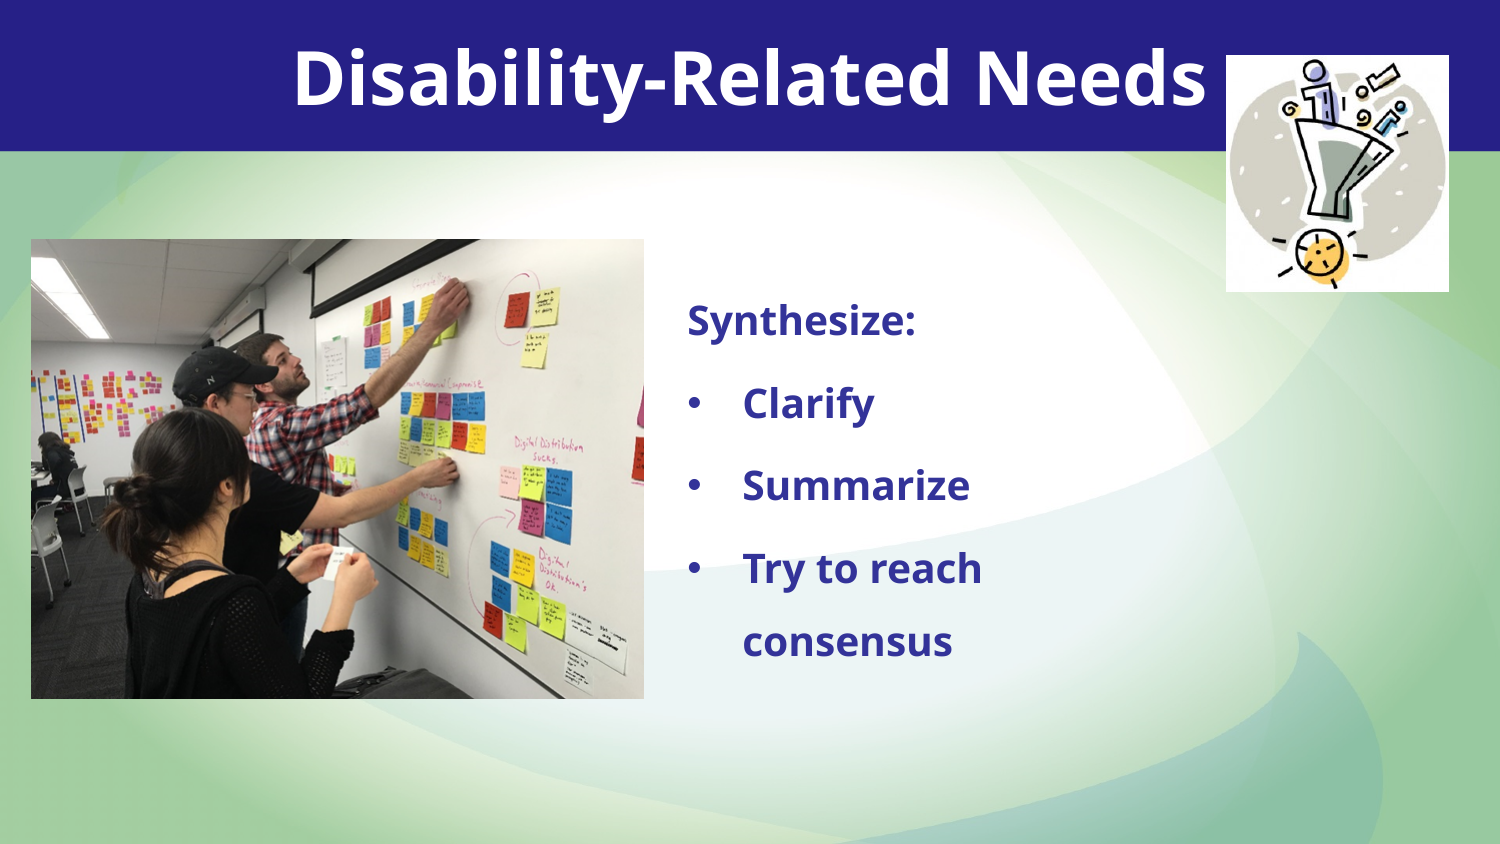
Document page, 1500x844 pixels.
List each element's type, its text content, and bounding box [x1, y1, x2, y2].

picture [31, 239, 644, 699]
picture [1226, 55, 1449, 292]
table_cell Student is removed from the classroom and misses instruction for short periods of time. Think of a student who has this effect of disability . . . [0, 152, 1500, 844]
list Disability-Related Needs [0, 0, 1500, 152]
list Synthesize: Clarify Summarize Try to reach consensus [672, 262, 1198, 676]
